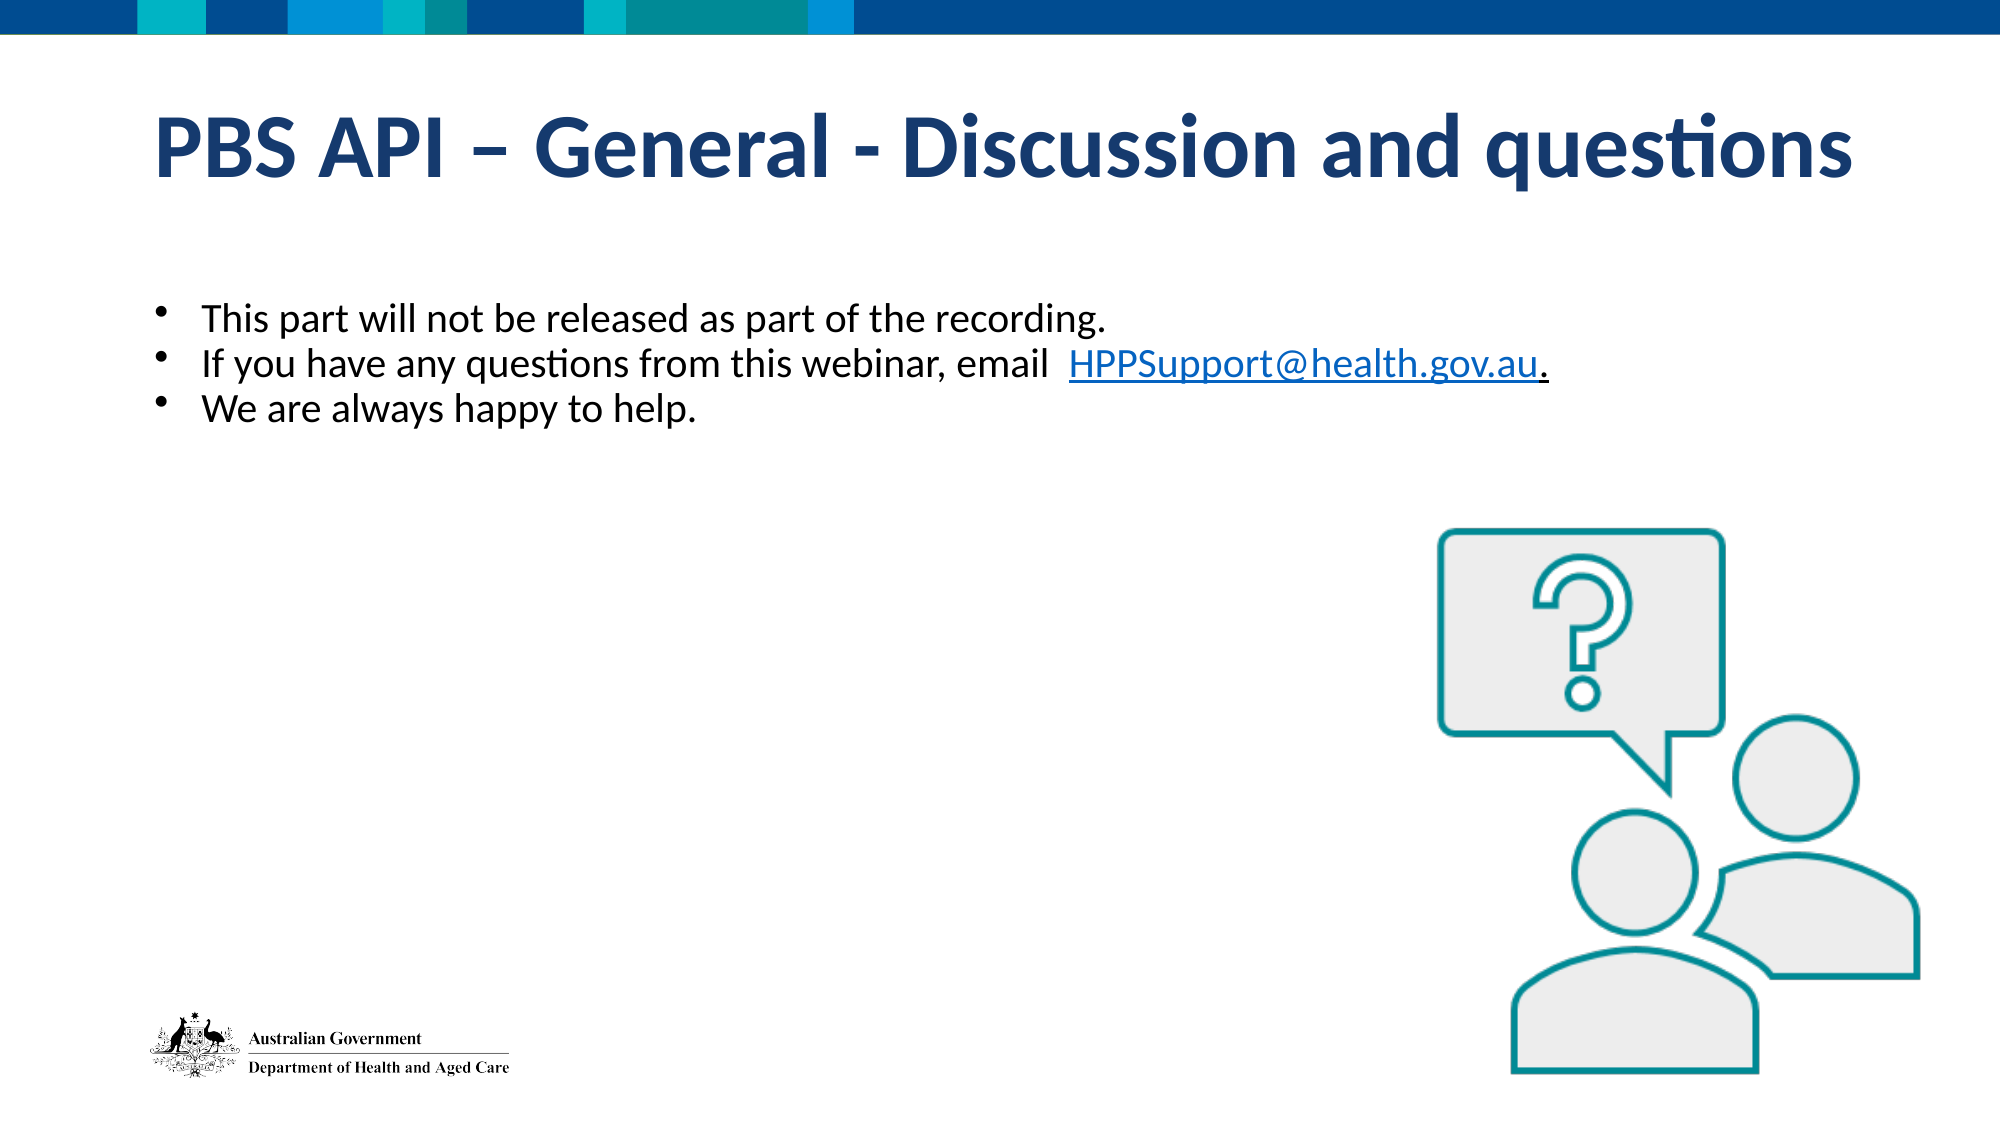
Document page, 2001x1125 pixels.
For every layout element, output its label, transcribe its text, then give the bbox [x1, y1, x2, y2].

picture [1357, 478, 2000, 1125]
text_box PBS API – General - Discussion and questions This part will not be released as part of the recording. If you have any questions from this webinar, email HPPSupport@health.gov.au. We are always happy to help. [139, 90, 1934, 205]
picture [150, 1011, 509, 1078]
